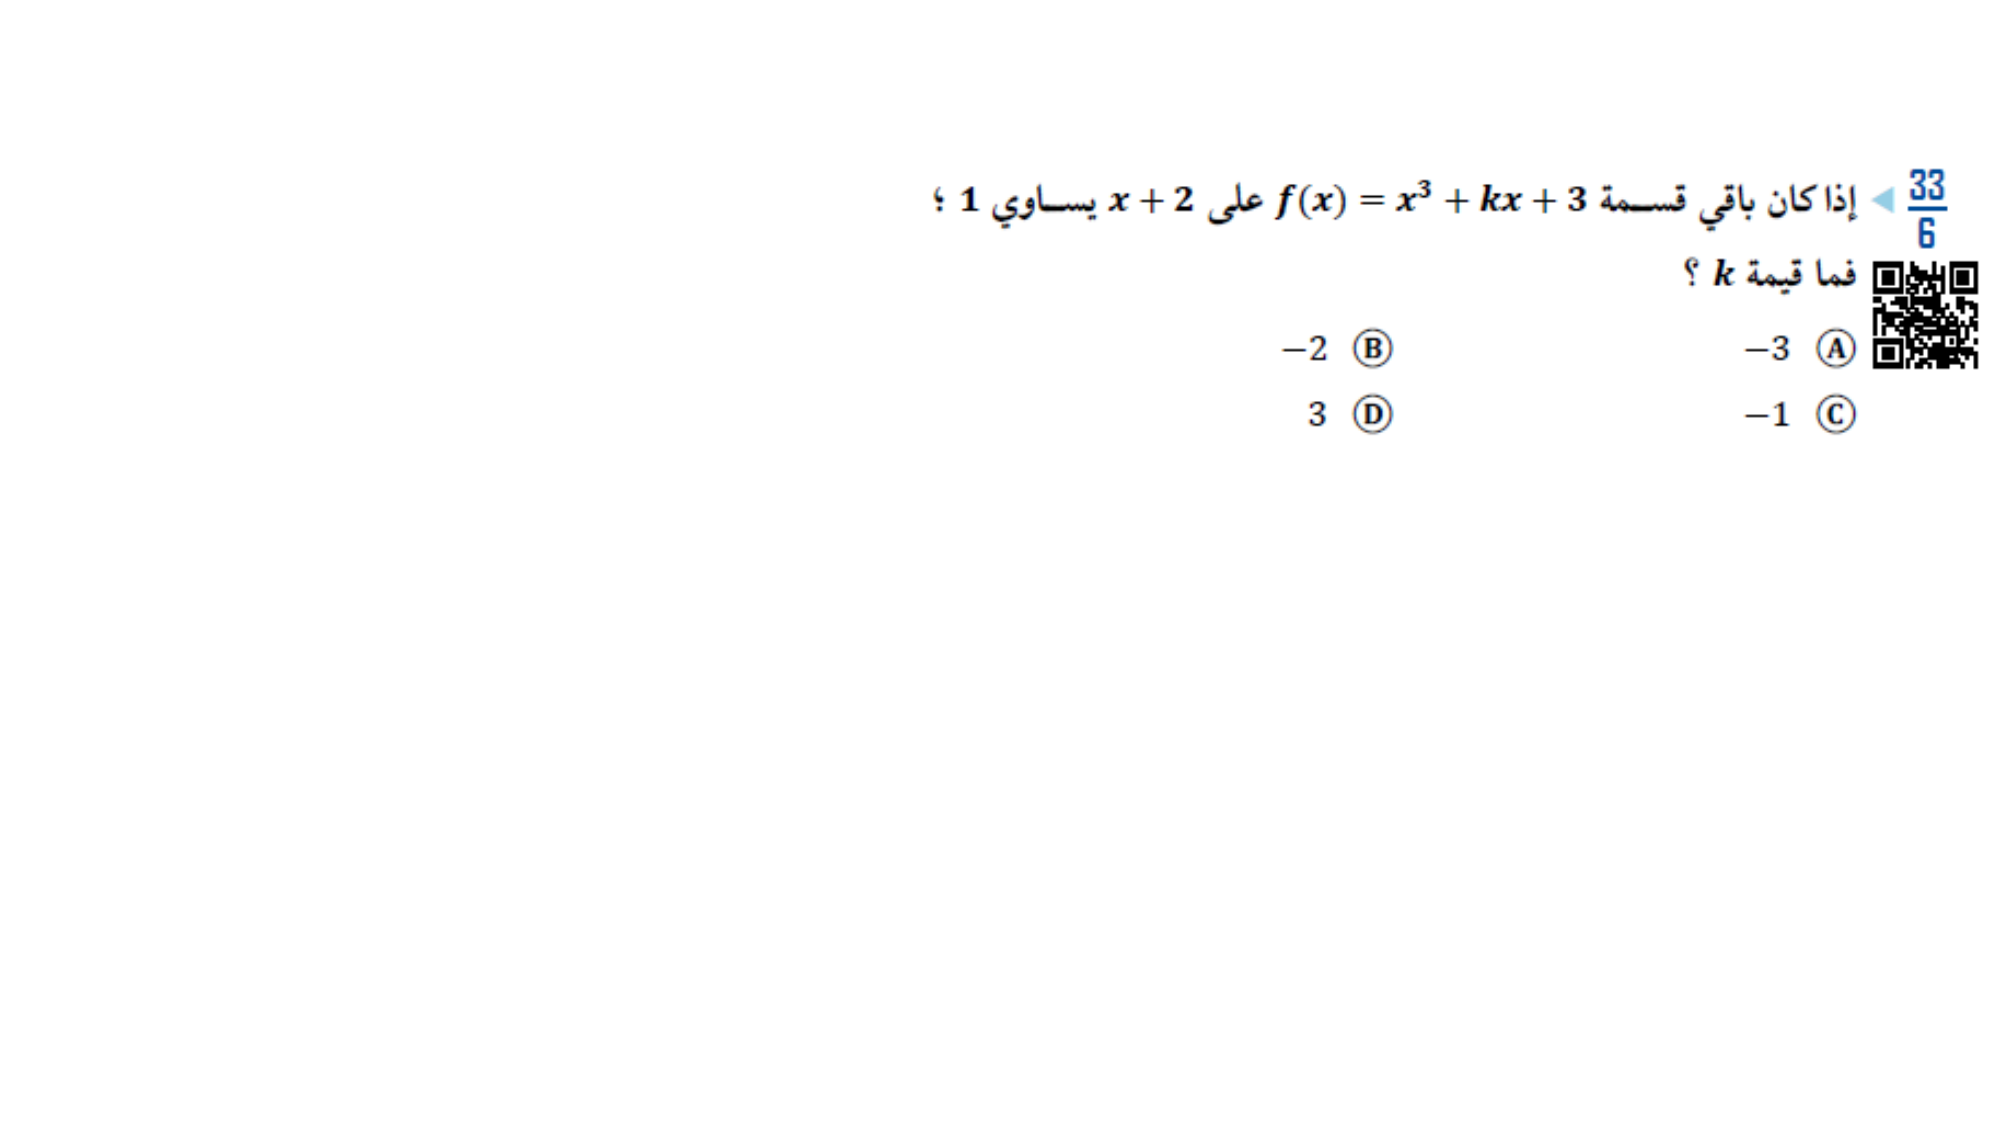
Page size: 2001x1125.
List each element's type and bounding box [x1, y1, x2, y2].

picture [918, 161, 1983, 444]
